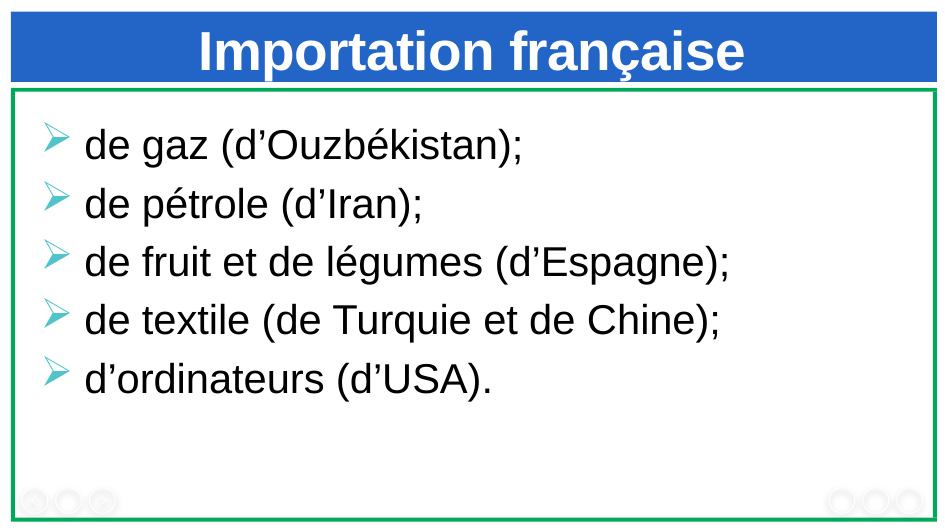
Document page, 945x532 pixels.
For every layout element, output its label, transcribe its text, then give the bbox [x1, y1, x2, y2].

list de gaz (d’Ouzbékistan); de pétrole (d’Iran); de fruit et de légumes (d’Espagne); de textile (de Turquie et de Chine); d’ordinateurs (d’USA). [40, 118, 895, 411]
title Importation française [70, 21, 874, 85]
